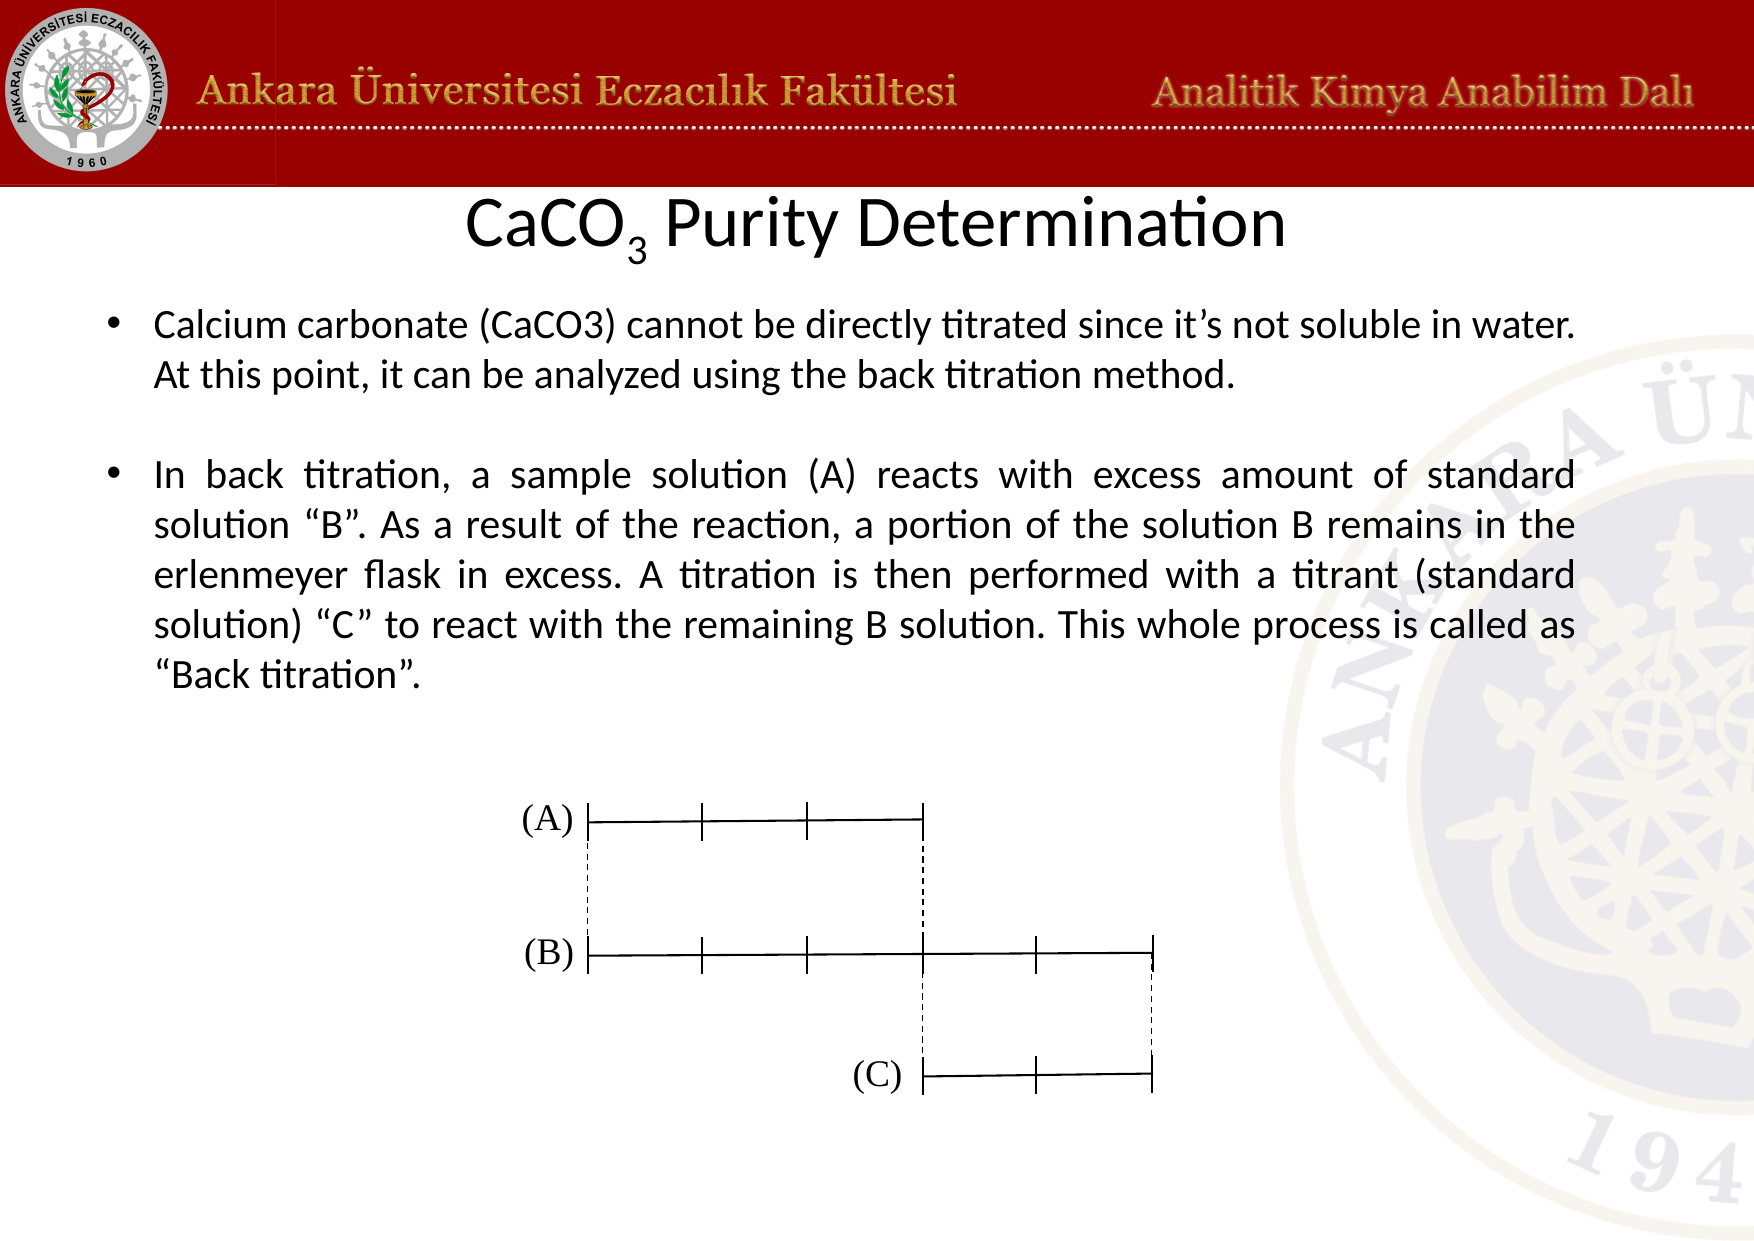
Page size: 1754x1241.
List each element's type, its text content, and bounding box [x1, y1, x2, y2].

picture [0, 0, 1754, 193]
picture [0, 272, 1754, 1241]
title CaCO3 Purity Determination [0, 193, 1754, 272]
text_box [506, 785, 1154, 1103]
text_box Calcium carbonate (CaCO3) cannot be directly titrated since it’s not soluble in water. At this point, it can be analyzed using the back titration method. In back titration, a sample solution (A) reacts with excess amount of standard solution “B”. As a result of the reaction, a portion of the solution B remains in the erlenmeyer flask in excess. A titration is then performed with a titrant (standard solution) “C” to react with the remaining B solution. This whole process is called as “Back titration”. [91, 289, 1592, 705]
